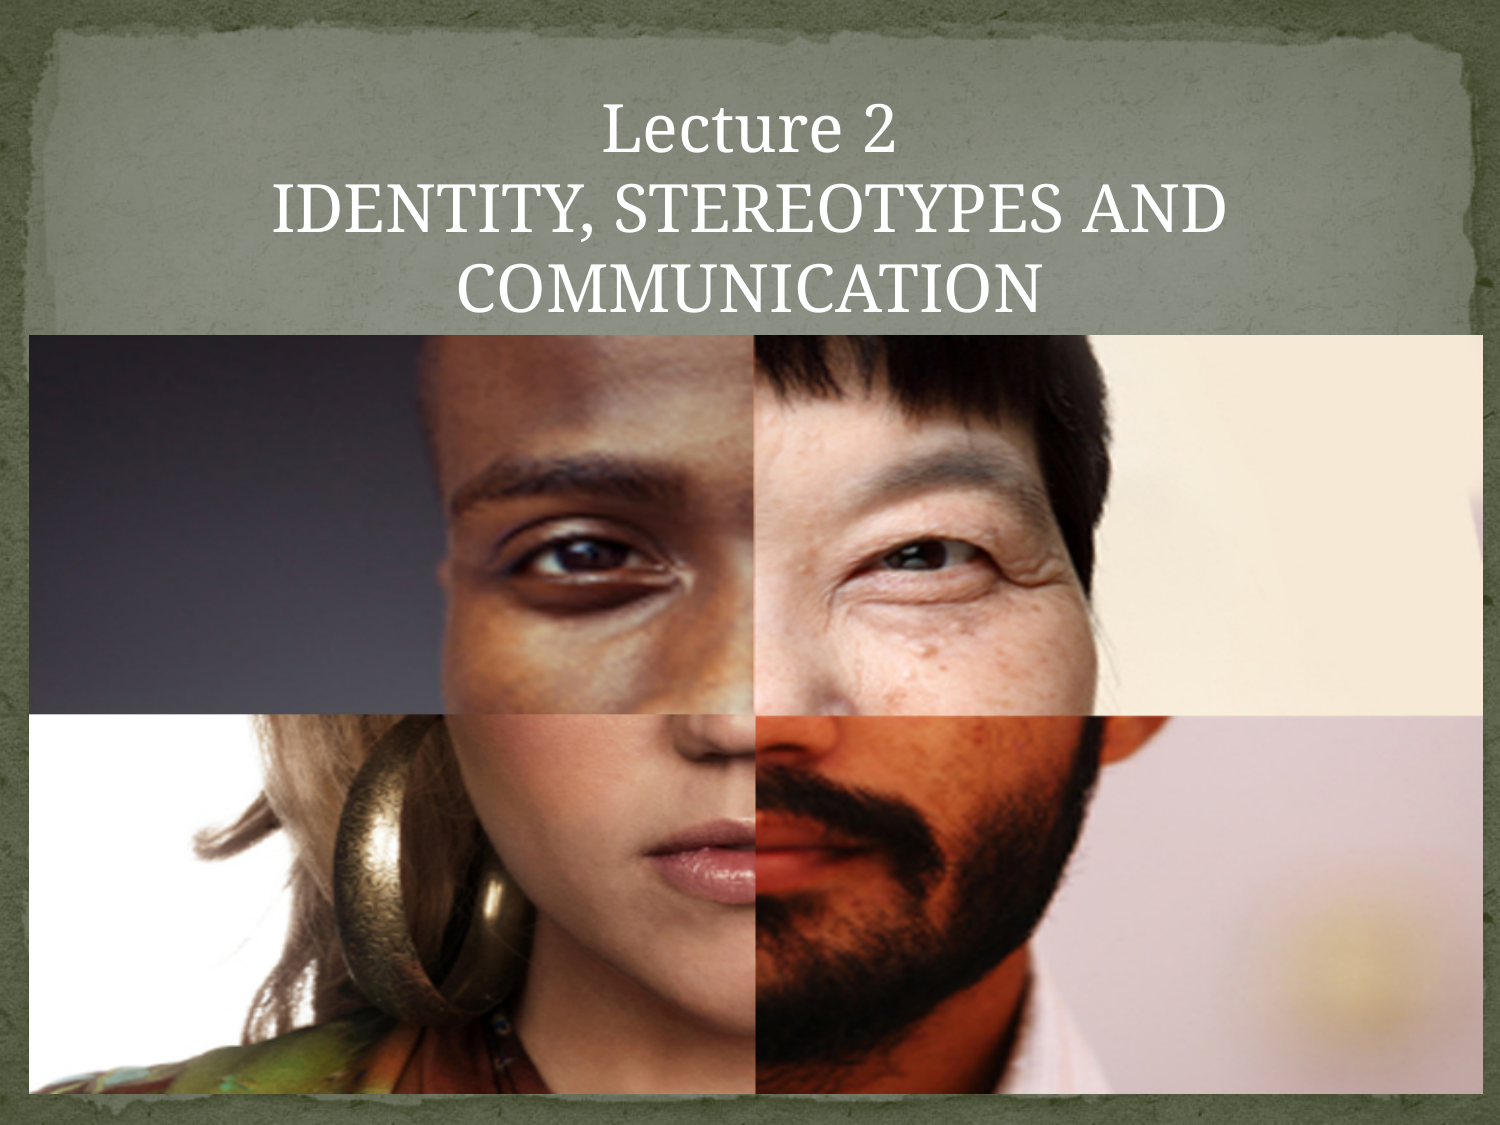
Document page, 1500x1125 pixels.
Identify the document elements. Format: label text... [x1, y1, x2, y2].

text_box Lecture 2 IDENTITY, STEREOTYPES AND COMMUNICATION [53, 78, 1447, 324]
picture [29, 335, 1483, 1094]
